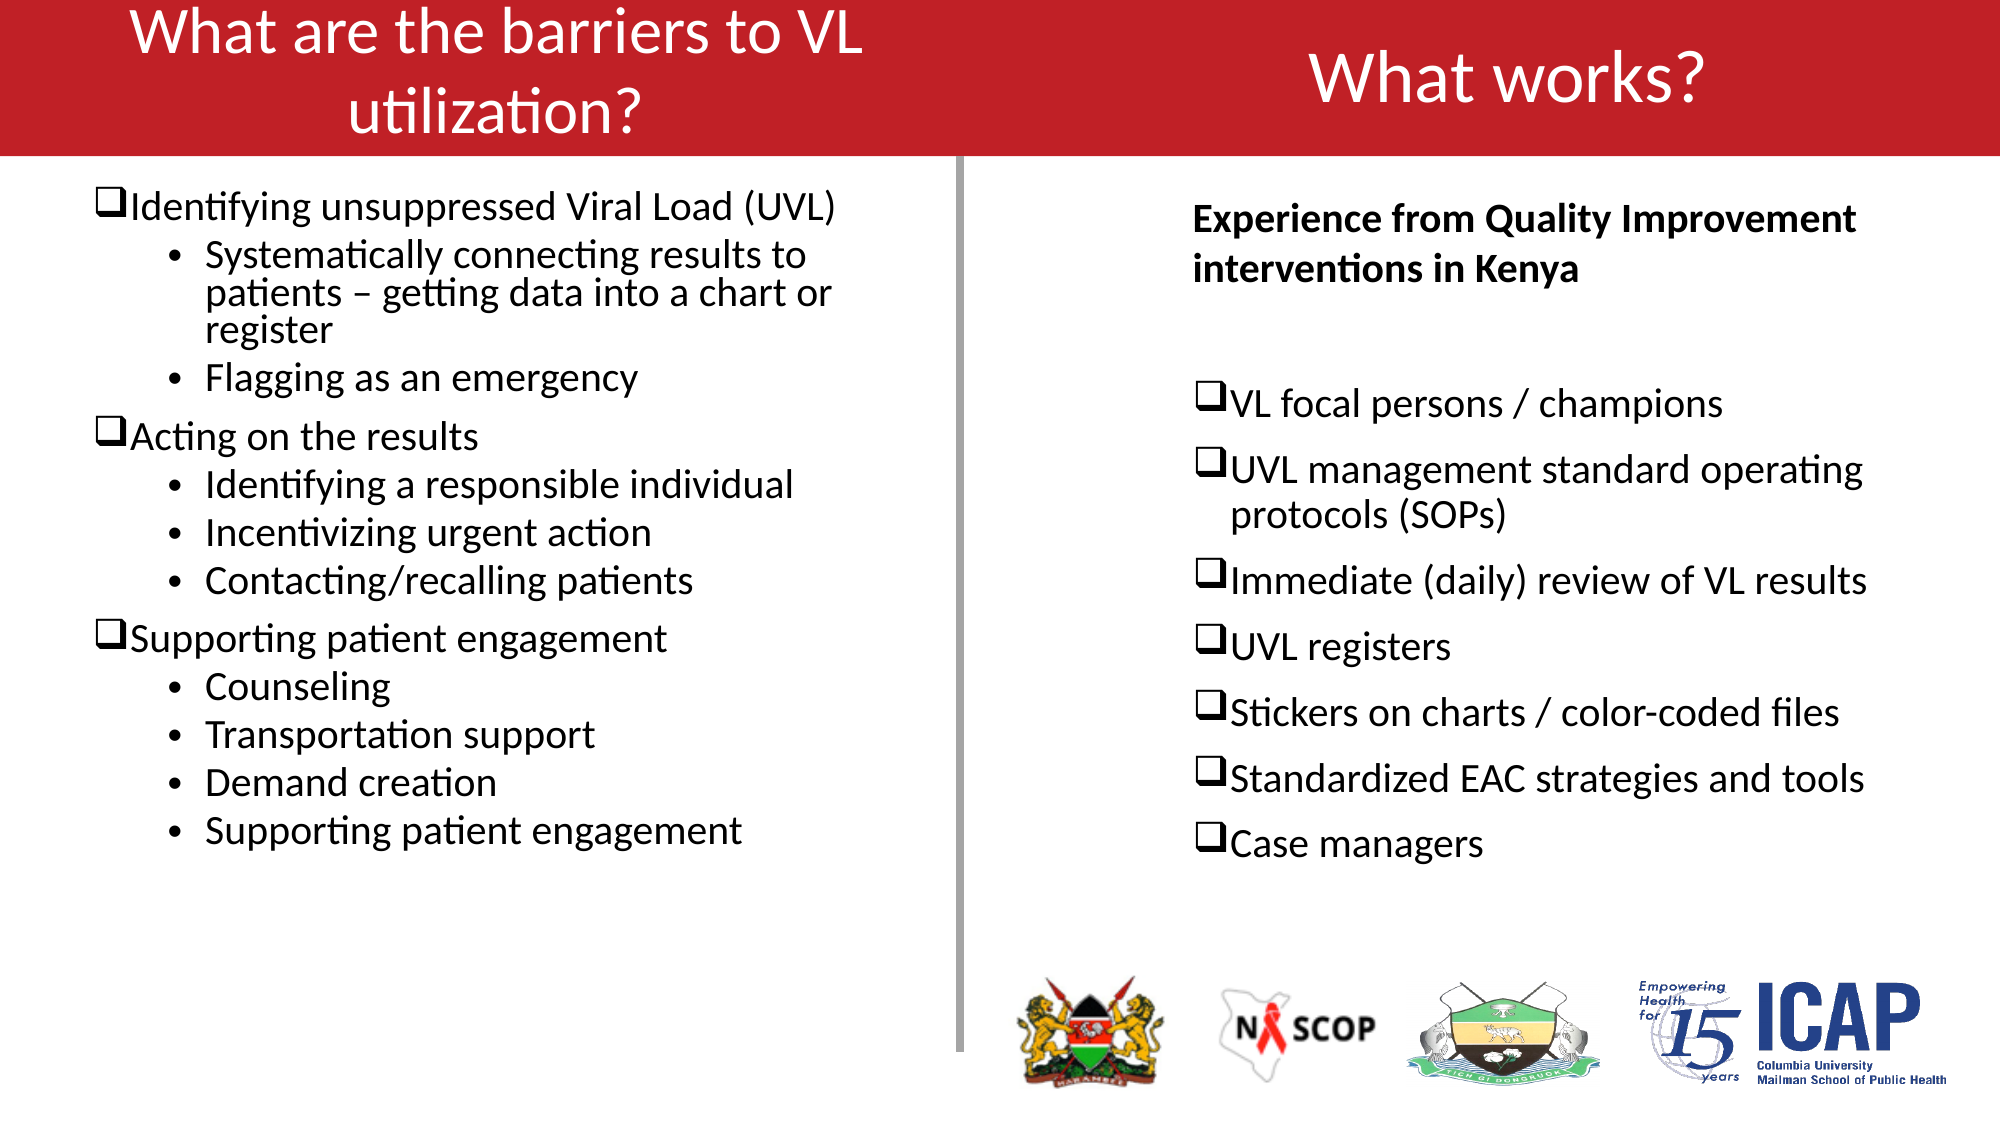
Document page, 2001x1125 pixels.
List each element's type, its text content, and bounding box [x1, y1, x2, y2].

text_box [0, 0, 2000, 157]
text_box What works? [1071, 20, 1946, 126]
picture [1214, 981, 1601, 1094]
picture [999, 964, 1183, 1104]
picture [1639, 981, 1946, 1084]
text_box Experience from Quality Improvement interventions in Kenya [1177, 183, 1946, 299]
text_box Identifying unsuppressed Viral Load (UVL) Systematically connecting results to patients – getting data into a chart or register Flagging as an emergency Acting on the results Identifying a responsible individual Incentivizing urgent action Contacting/recalling patients Supporting patient engagement Counseling Transportation support Demand creation Supporting patient engagement [77, 183, 960, 1104]
text_box What are the barriers to VL utilization? [0, 0, 1017, 155]
text_box VL focal persons / champions UVL management standard operating protocols (SOPs) Immediate (daily) review of VL results UVL registers Stickers on charts / color-coded files Standardized EAC strategies and tools Case managers [1177, 374, 1899, 1125]
